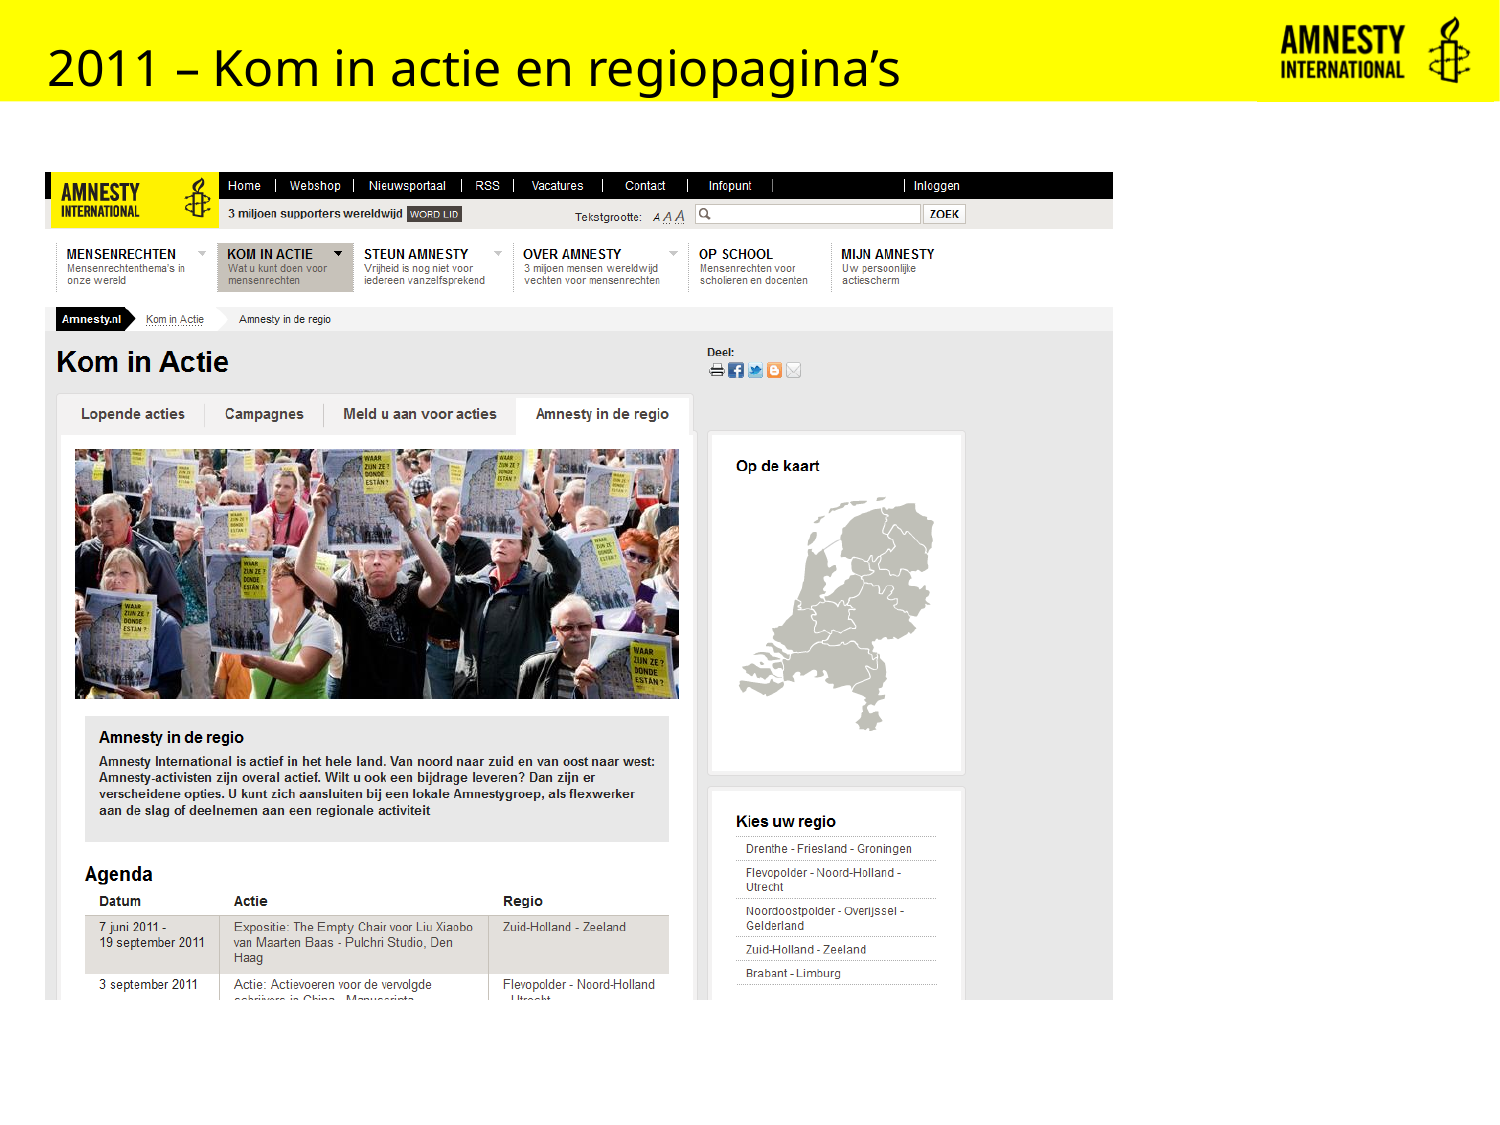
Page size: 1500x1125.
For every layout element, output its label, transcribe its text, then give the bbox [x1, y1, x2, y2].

picture [1257, 1, 1494, 103]
picture [45, 172, 1113, 1000]
text_box 2011 – Kom in actie en regiopagina’s [33, 28, 930, 104]
footer [1492, 0, 1500, 104]
footer [0, 0, 1258, 104]
